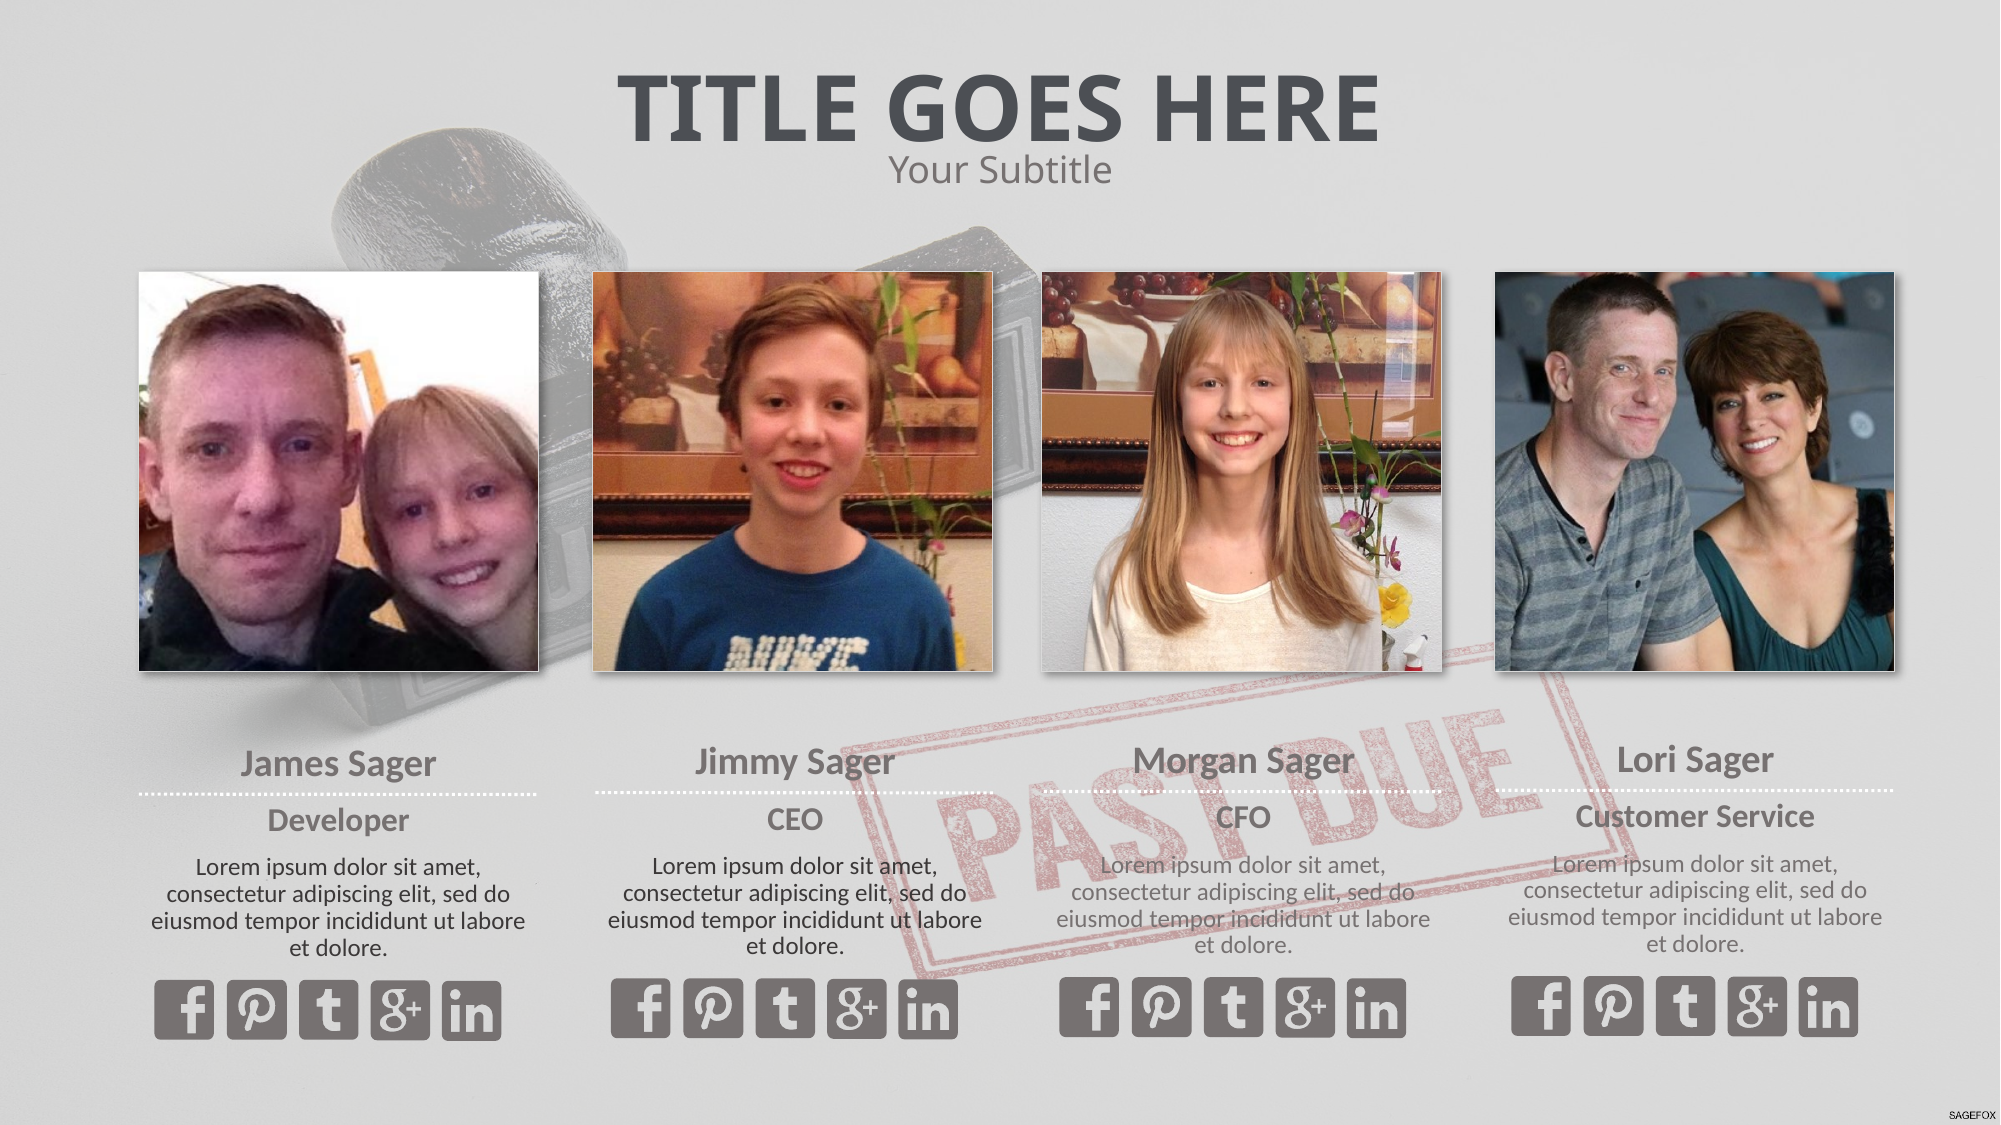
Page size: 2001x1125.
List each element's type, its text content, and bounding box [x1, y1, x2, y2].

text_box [610, 978, 958, 1040]
picture [1925, 0, 2001, 1125]
text_box Customer Service [1520, 796, 1871, 839]
text_box Morgan Sager [1068, 739, 1419, 782]
text_box Lorem ipsum dolor sit amet, consectetur adipiscing elit, sed do eiusmod tempor incididunt ut labore et dolore. [1043, 851, 1444, 965]
text_box [1494, 271, 1896, 673]
text_box [1040, 270, 1442, 672]
text_box Lorem ipsum dolor sit amet, consectetur adipiscing elit, sed do eiusmod tempor incididunt ut labore et dolore. [138, 854, 539, 968]
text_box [1511, 976, 1859, 1038]
text_box Lori Sager [1520, 738, 1871, 781]
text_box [548, 42, 1452, 199]
text_box CFO [1068, 797, 1419, 840]
text_box Jimmy Sager [620, 740, 971, 784]
text_box [591, 270, 993, 672]
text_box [1059, 977, 1407, 1039]
text_box [138, 270, 540, 672]
text_box Lorem ipsum dolor sit amet, consectetur adipiscing elit, sed do eiusmod tempor incididunt ut labore et dolore. [595, 852, 996, 966]
text_box Developer [163, 799, 514, 842]
text_box CEO [620, 798, 971, 841]
text_box Lorem ipsum dolor sit amet, consectetur adipiscing elit, sed do eiusmod tempor incididunt ut labore et dolore. [1495, 850, 1896, 964]
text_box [154, 979, 502, 1041]
text_box James Sager [163, 742, 514, 785]
